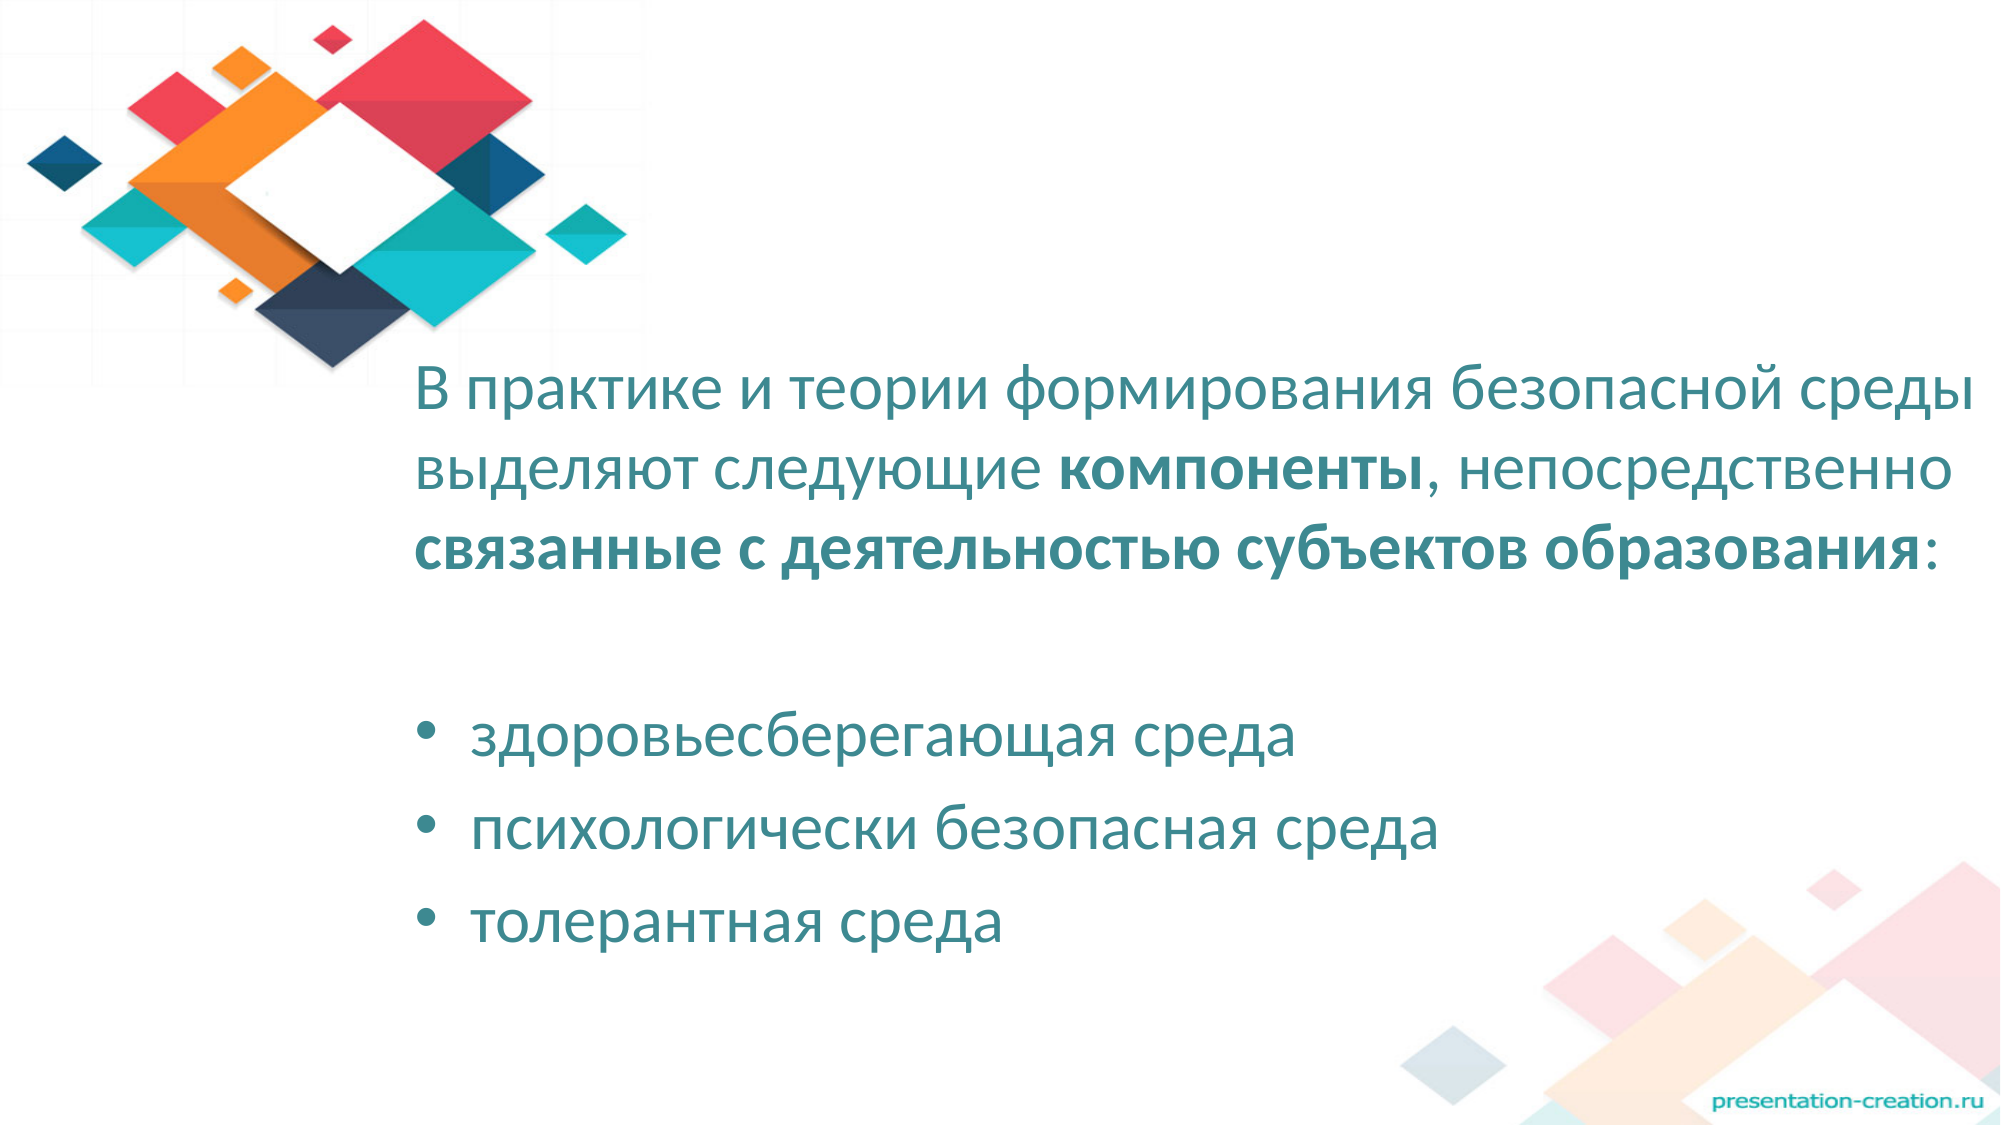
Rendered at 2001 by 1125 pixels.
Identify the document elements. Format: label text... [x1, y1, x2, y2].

list В практике и теории формирования безопасной среды выделяют следующие компоненты, непосредственно связанные с деятельностью субъектов образования: здоровьесберегающая среда психологически безопасная среда толерантная среда [399, 335, 2000, 1094]
picture [0, 0, 2001, 1125]
